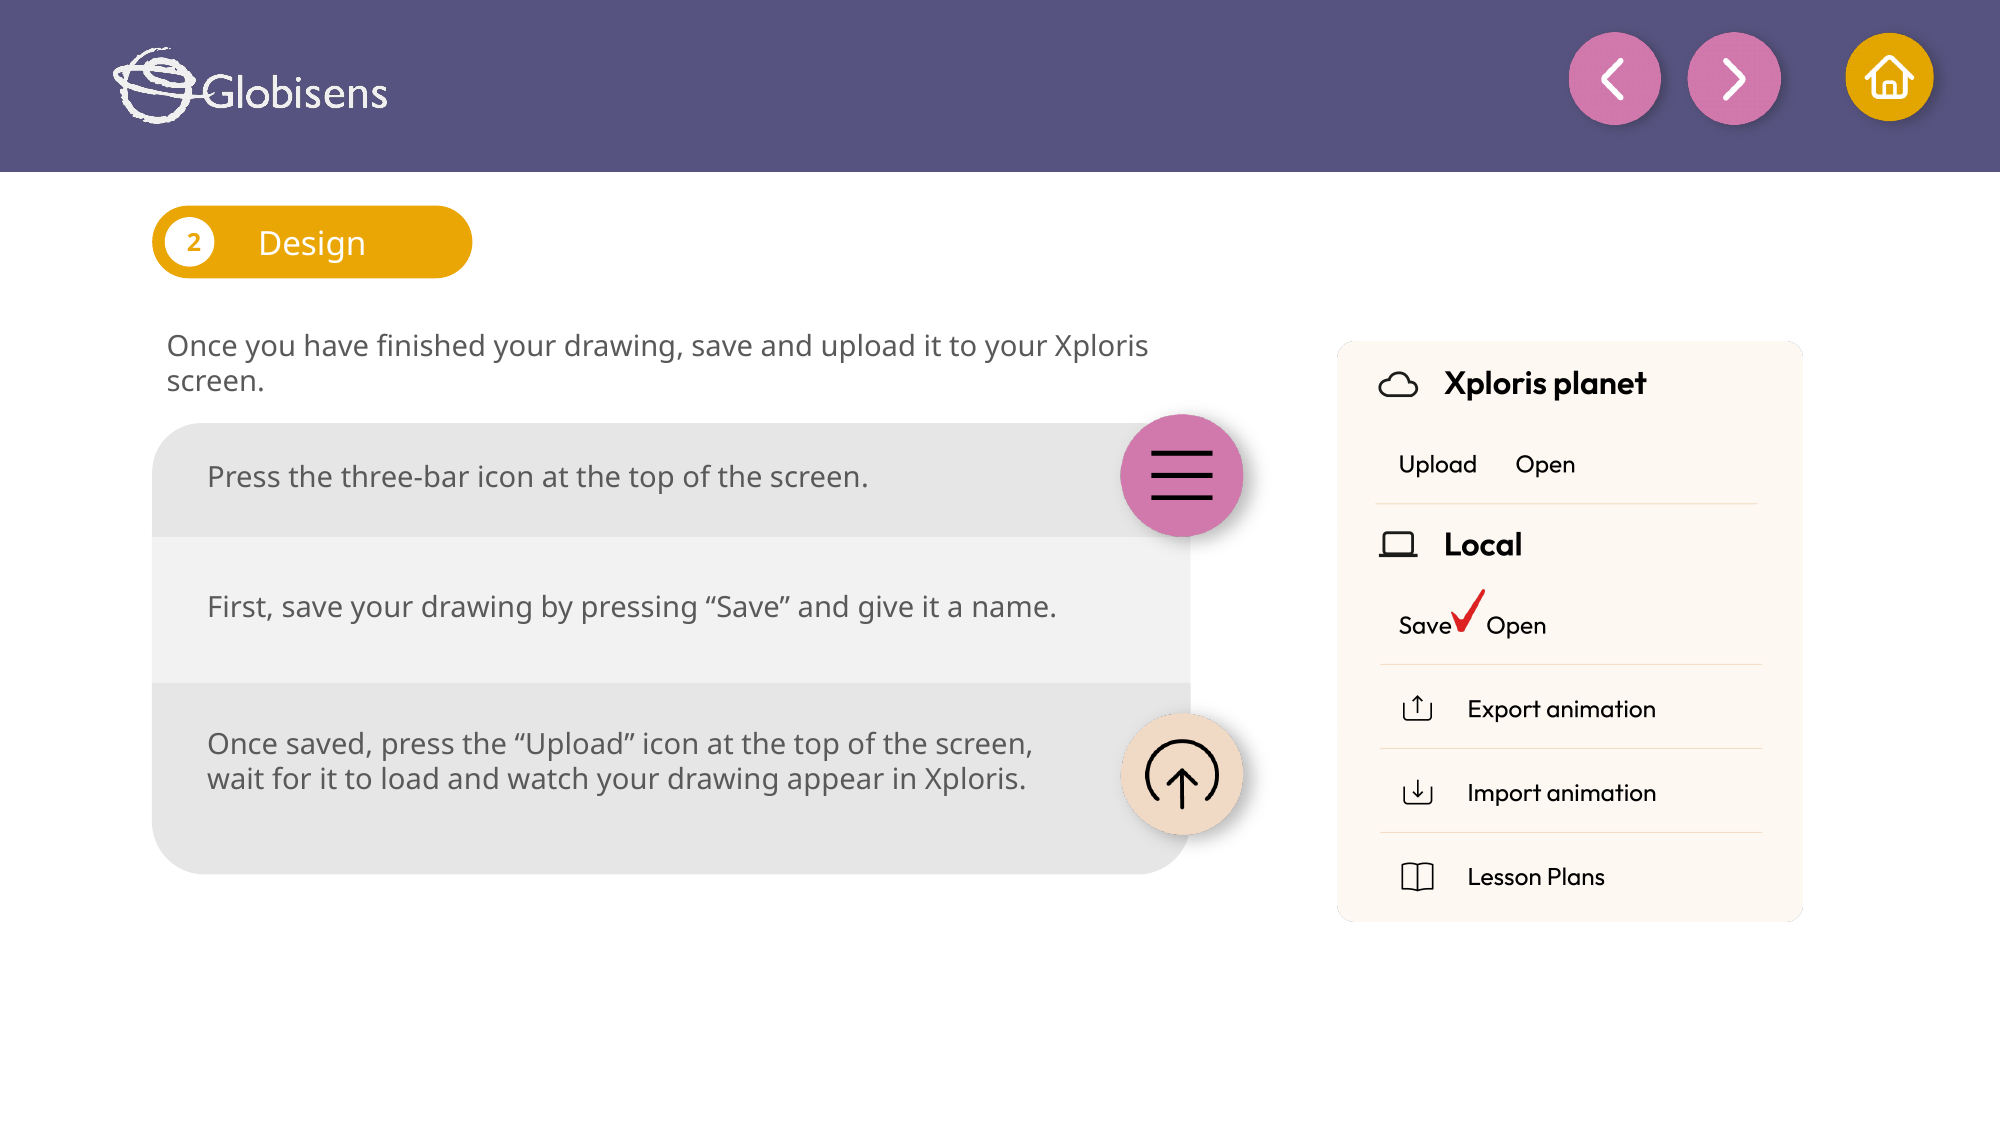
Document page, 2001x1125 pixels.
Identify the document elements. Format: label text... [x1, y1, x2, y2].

picture [1337, 341, 1803, 922]
text_box [151, 422, 1105, 539]
text_box [151, 539, 1192, 681]
picture [1105, 693, 1277, 864]
text_box Press the three-bar icon at the top of the screen. [192, 451, 1105, 501]
text_box [0, 0, 2000, 173]
picture [1834, 18, 1958, 142]
picture [113, 47, 387, 124]
text_box [150, 681, 1192, 876]
text_box Once saved, press the “Upload” icon at the top of the screen, wait for it to load and watch your drawing appear in Xploris. [192, 717, 1098, 803]
text_box Once you have finished your drawing, save and upload it to your Xploris screen. [151, 320, 1175, 405]
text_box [152, 205, 473, 279]
picture [1559, 19, 1801, 142]
picture [1105, 394, 1277, 566]
text_box First, save your drawing by pressing “Save” and give it a name. [192, 580, 1165, 631]
